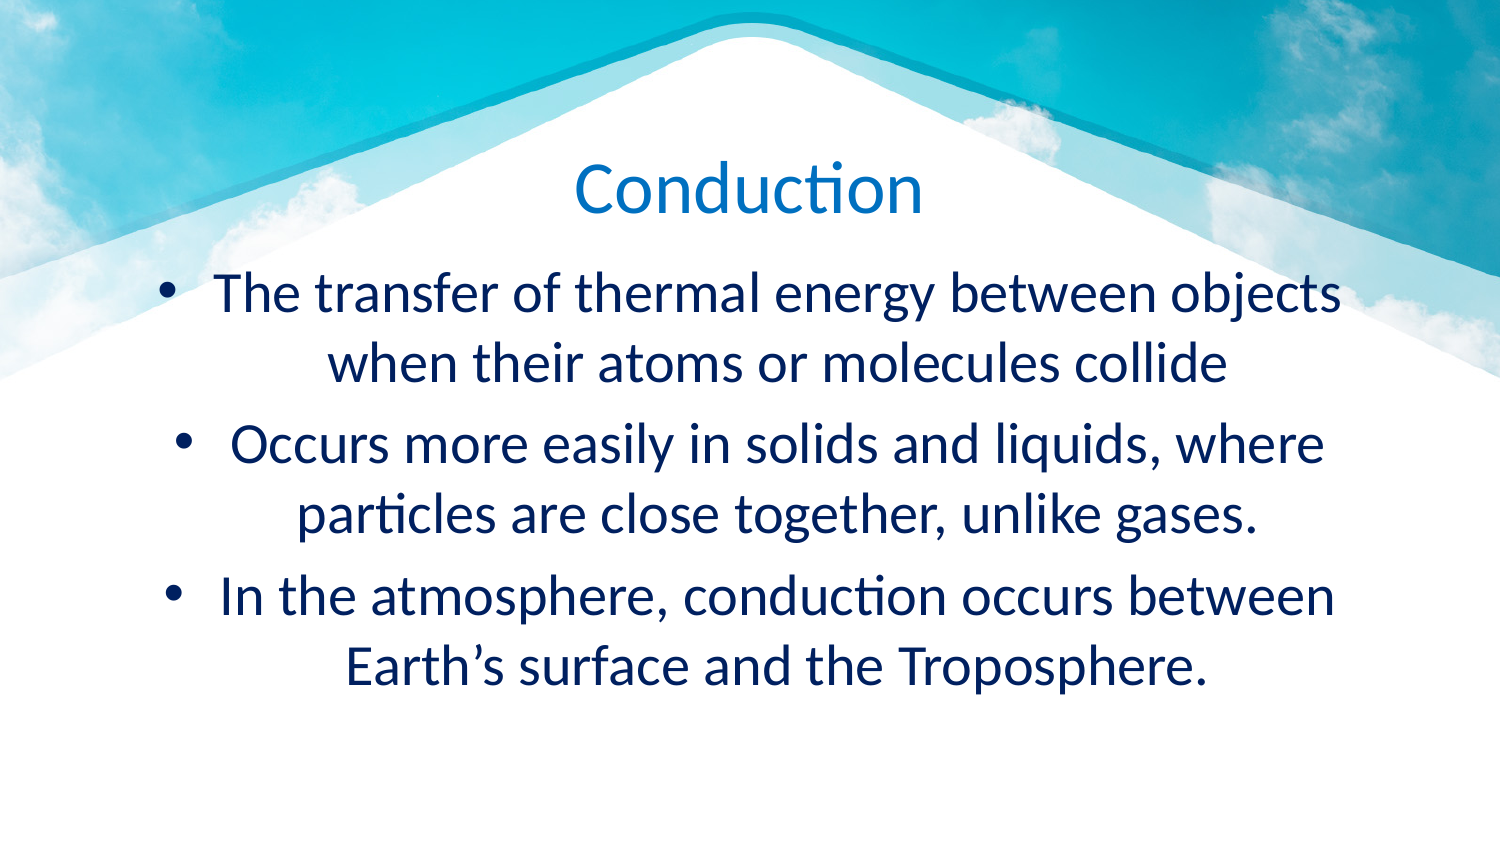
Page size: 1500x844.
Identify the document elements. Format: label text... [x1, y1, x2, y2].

picture [0, 0, 1500, 844]
list The transfer of thermal energy between objects when their atoms or molecules collide Occurs more easily in solids and liquids, where particles are close together, unlike gases. In the atmosphere, conduction occurs between Earth’s surface and the Troposphere. [73, 246, 1427, 798]
title Conduction [73, 121, 1427, 246]
